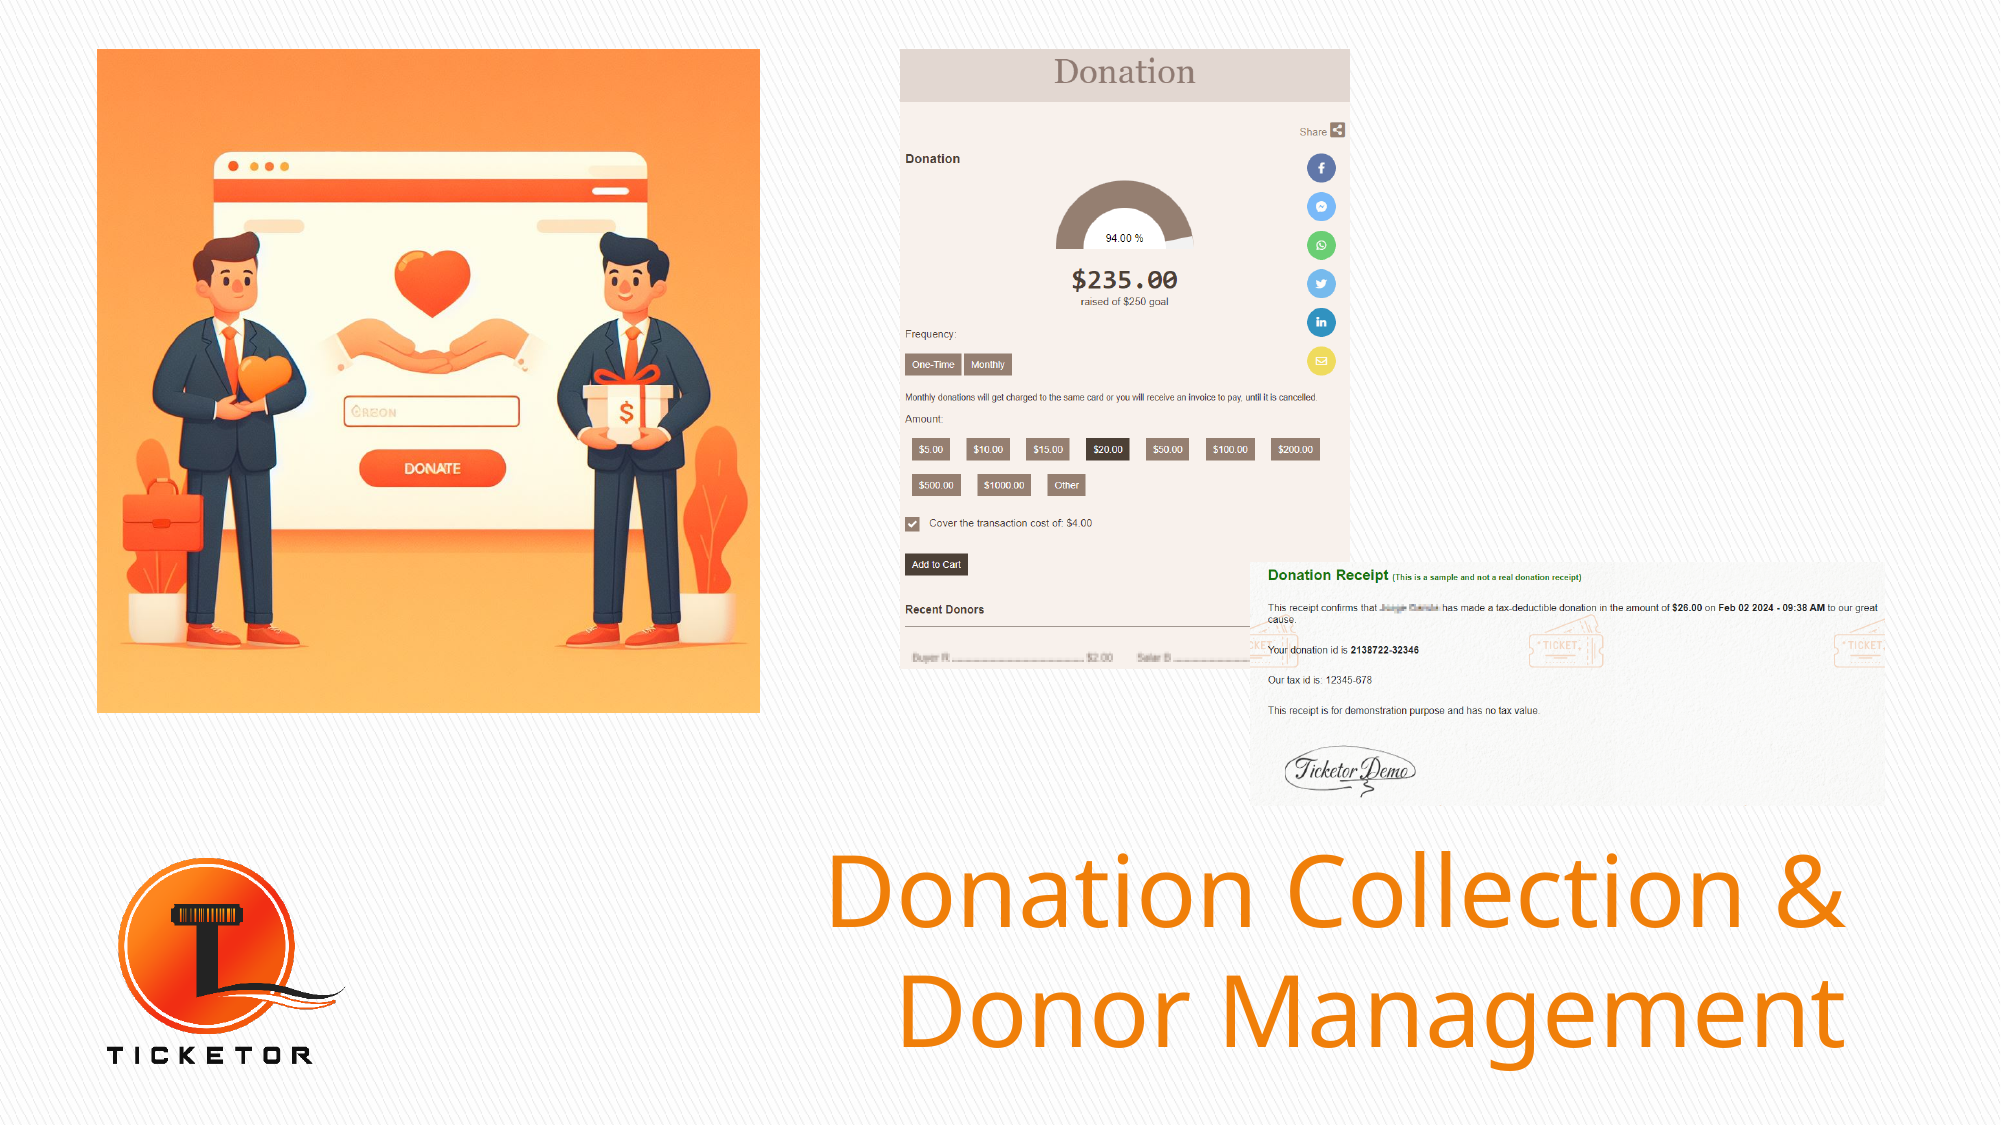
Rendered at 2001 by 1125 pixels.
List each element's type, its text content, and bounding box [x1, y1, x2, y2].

picture [899, 49, 1885, 806]
picture [96, 49, 760, 713]
picture [97, 839, 348, 1090]
title Donation Collection & Donor Management [759, 699, 1863, 975]
